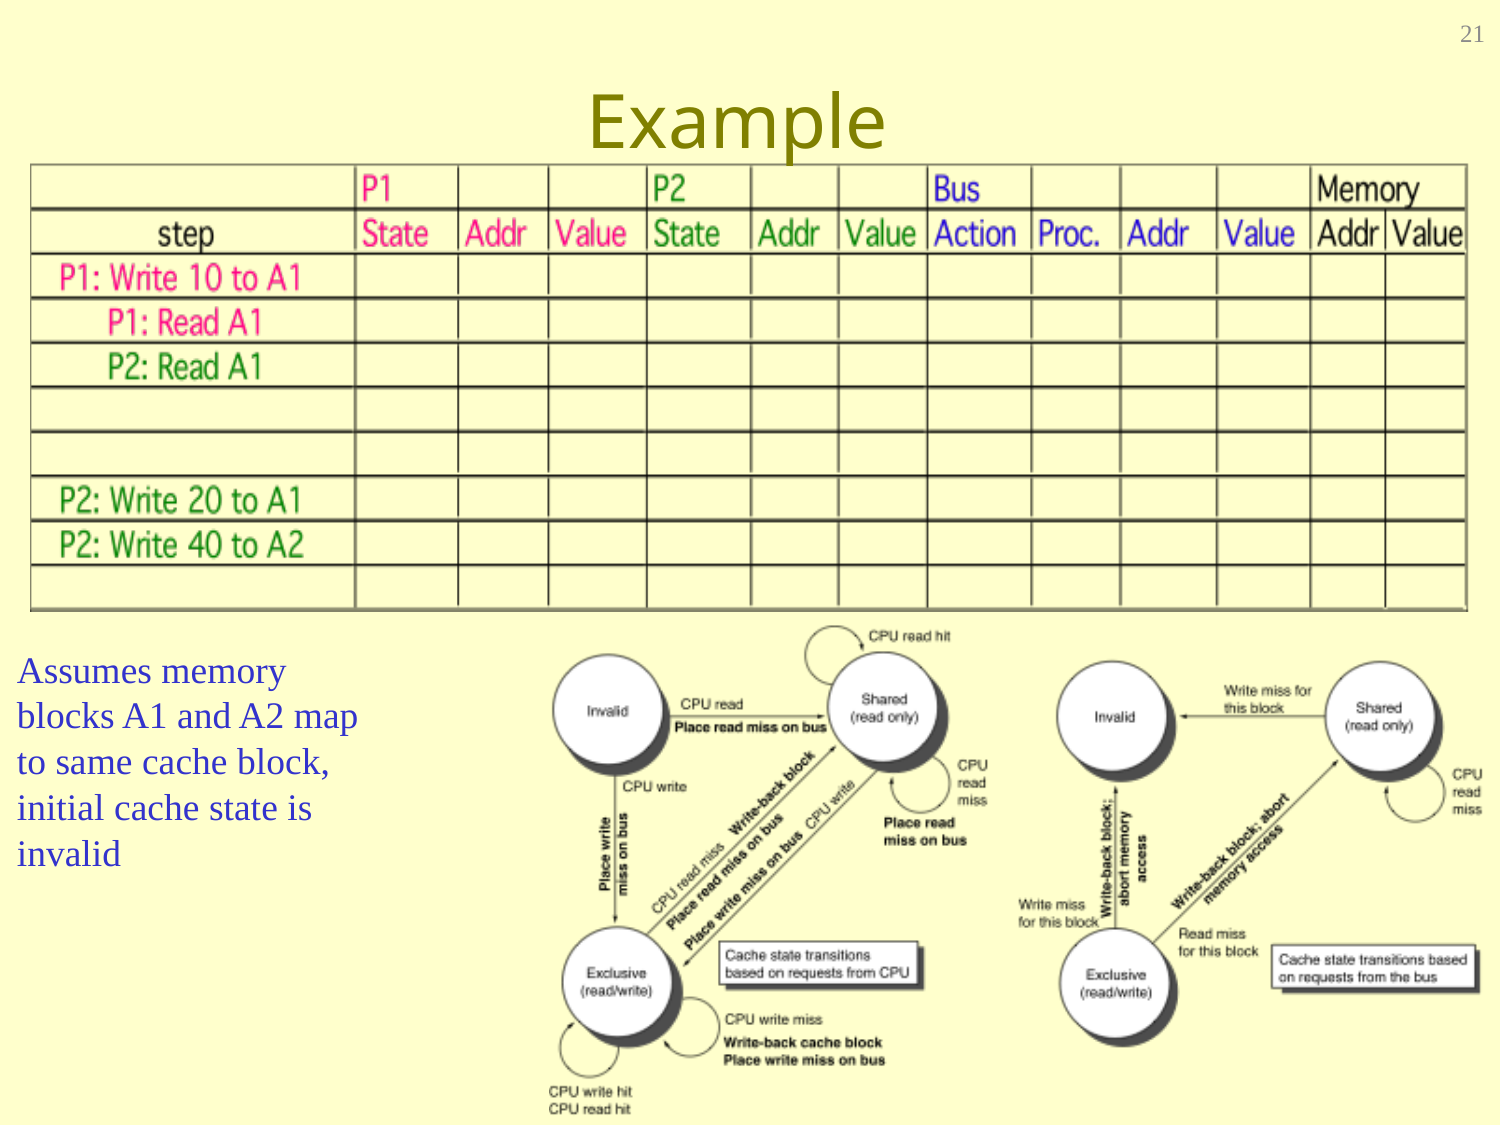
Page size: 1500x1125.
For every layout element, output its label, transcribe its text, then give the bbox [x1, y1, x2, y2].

text_box Assumes memory blocks A1 and A2 map to same cache block, initial cache state is invalid [16, 644, 381, 874]
picture [29, 162, 1470, 612]
picture [549, 624, 1486, 1123]
slide_number 21 [1149, 2, 1500, 63]
title Example [87, 24, 1388, 160]
